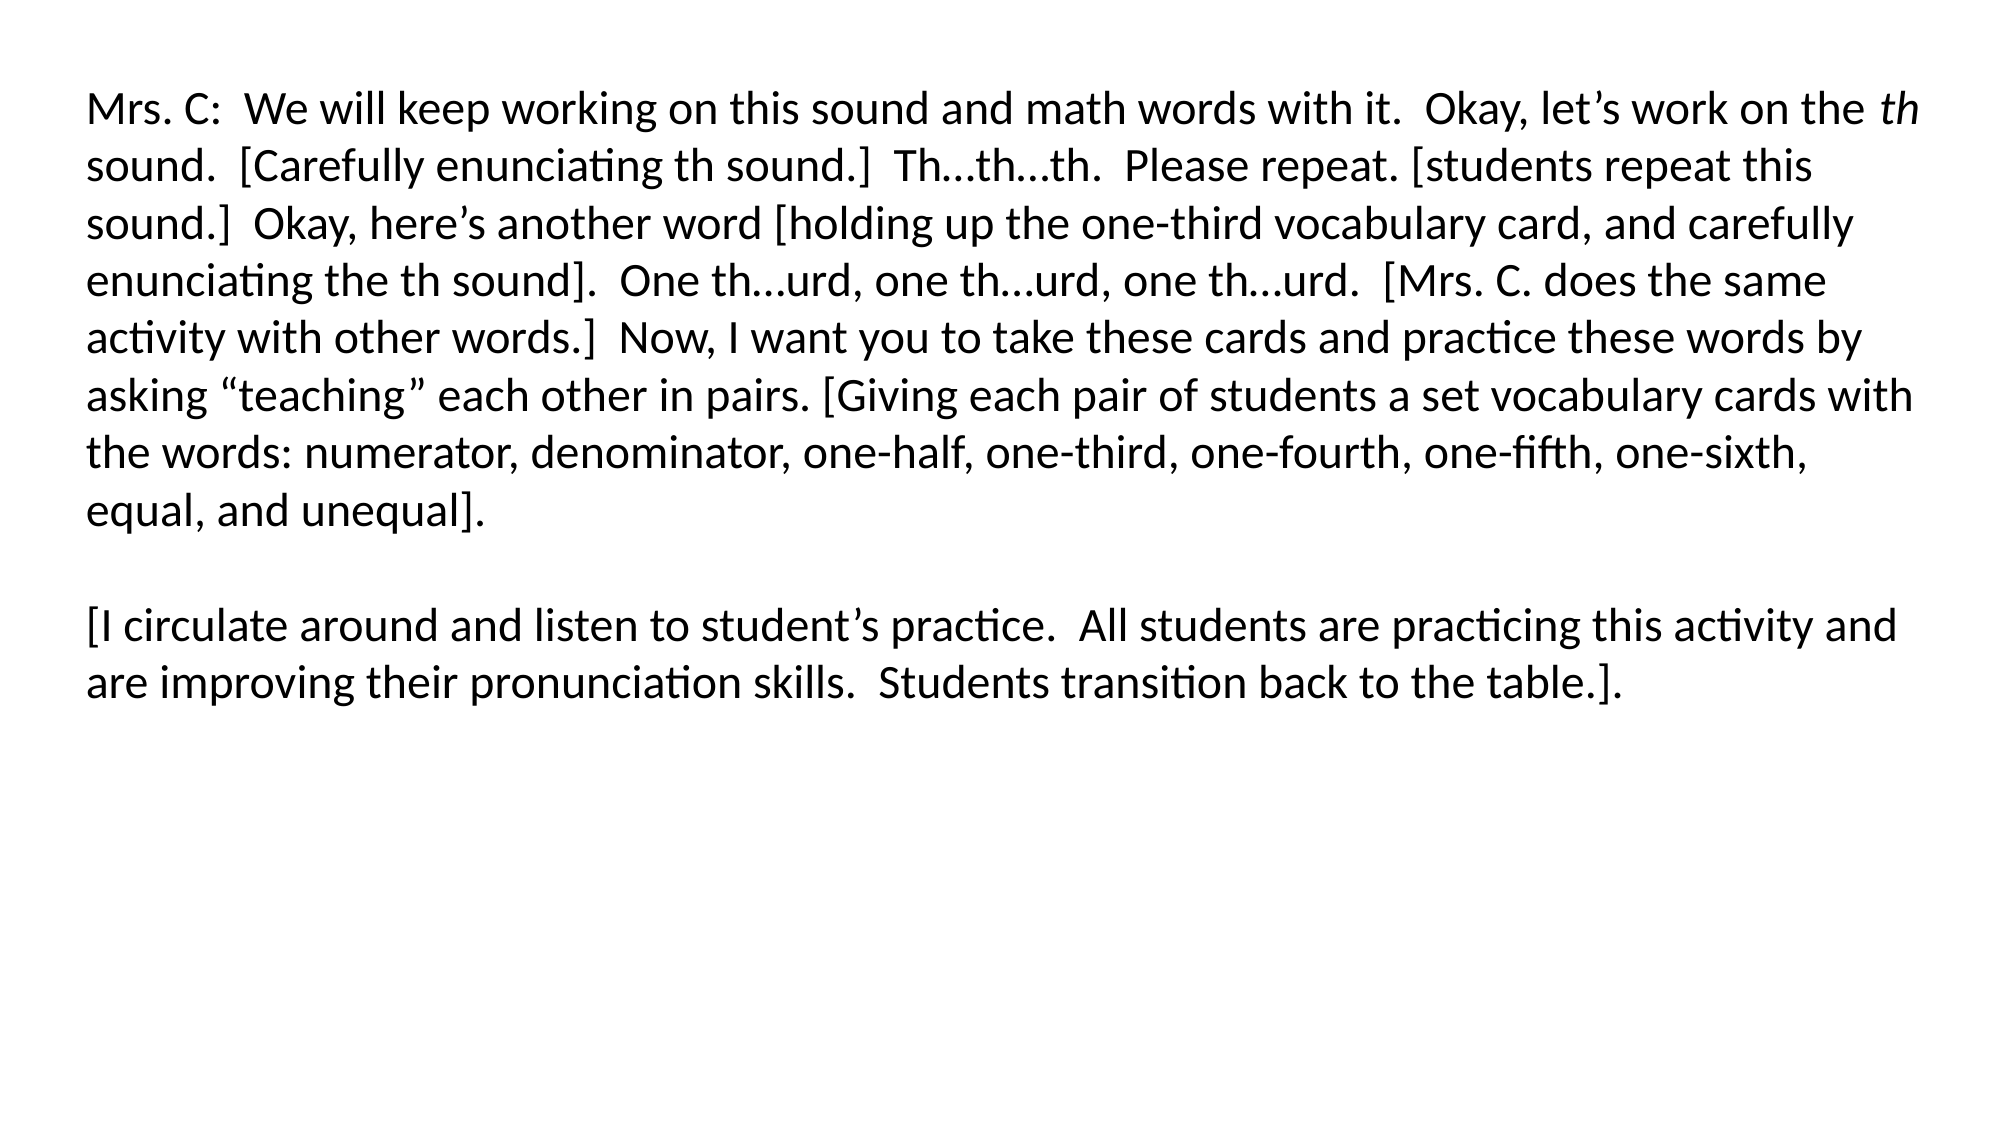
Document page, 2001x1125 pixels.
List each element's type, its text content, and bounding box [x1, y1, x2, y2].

text_box Mrs. C: We will keep working on this sound and math words with it. Okay, let’s work on the th sound. [Carefully enunciating th sound.] Th…th…th. Please repeat. [students repeat this sound.] Okay, here’s another word [holding up the one-third vocabulary card, and carefully enunciating the th sound]. One th…urd, one th…urd, one th…urd. [Mrs. C. does the same activity with other words.] Now, I want you to take these cards and practice these words by asking “teaching” each other in pairs. [Giving each pair of students a set vocabulary cards with the words: numerator, denominator, one-half, one-third, one-fourth, one-fifth, one-sixth, equal, and unequal]. [I circulate around and listen to student’s practice. All students are practicing this activity and are improving their pronunciation skills. Students transition back to the table.]. [71, 68, 1953, 716]
